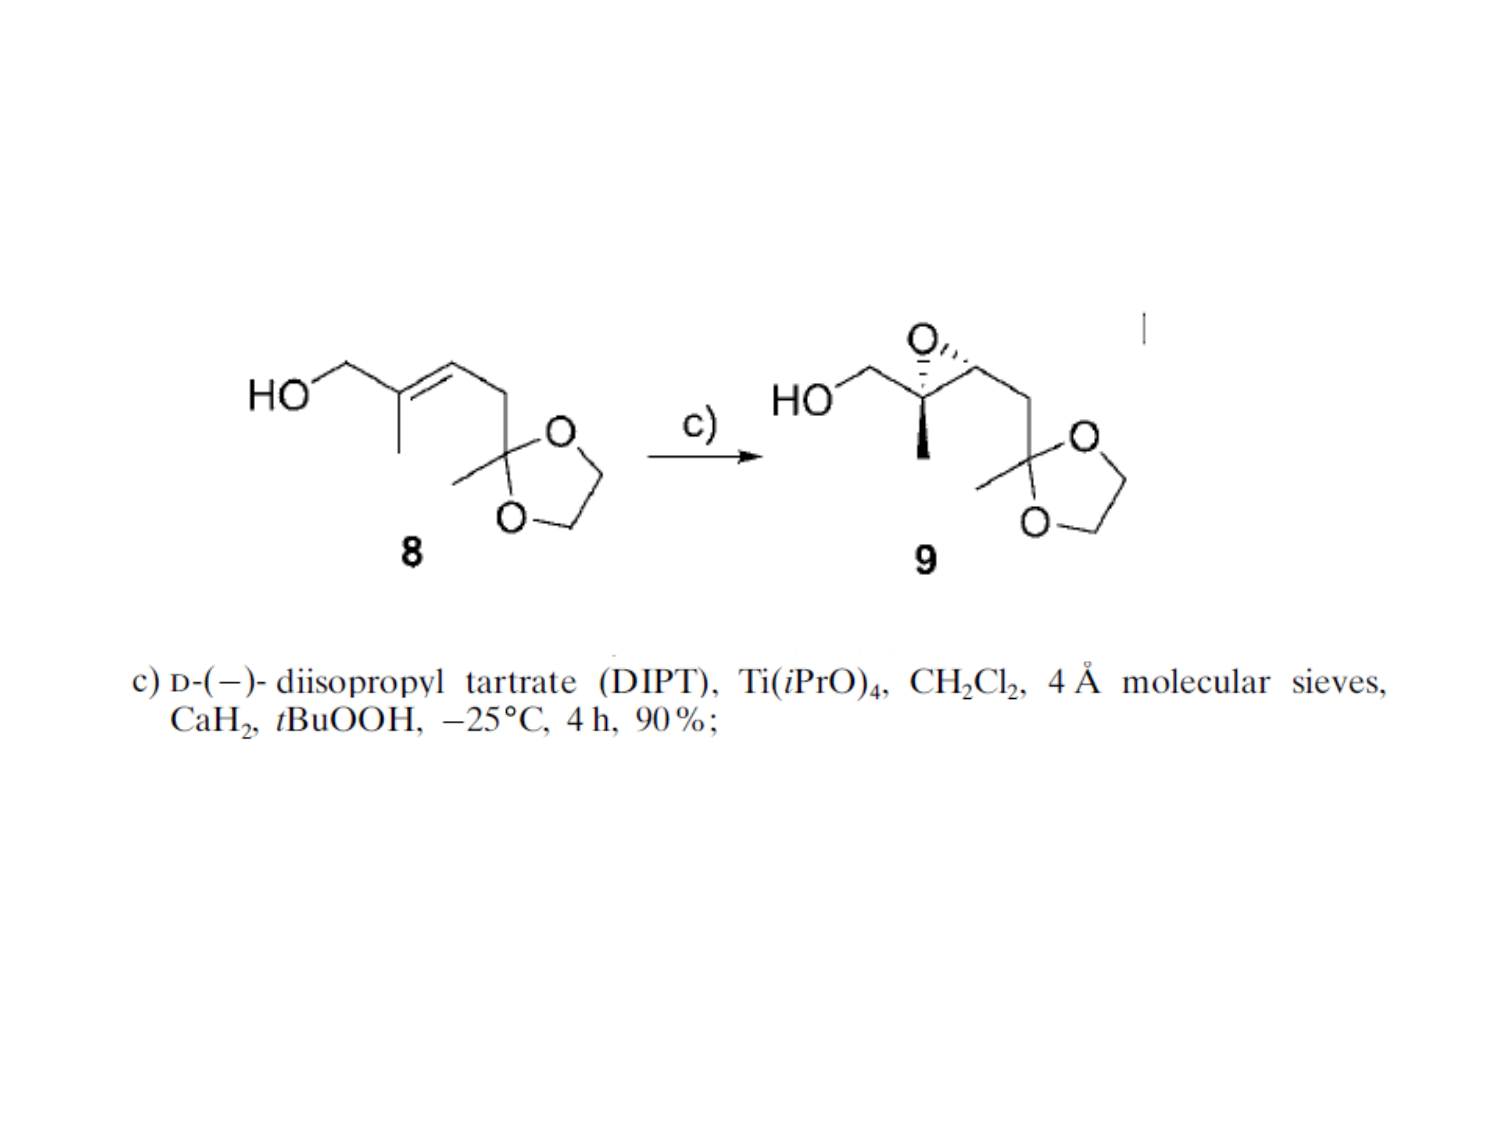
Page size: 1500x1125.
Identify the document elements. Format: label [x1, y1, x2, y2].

picture [112, 649, 1408, 748]
picture [199, 274, 1226, 613]
